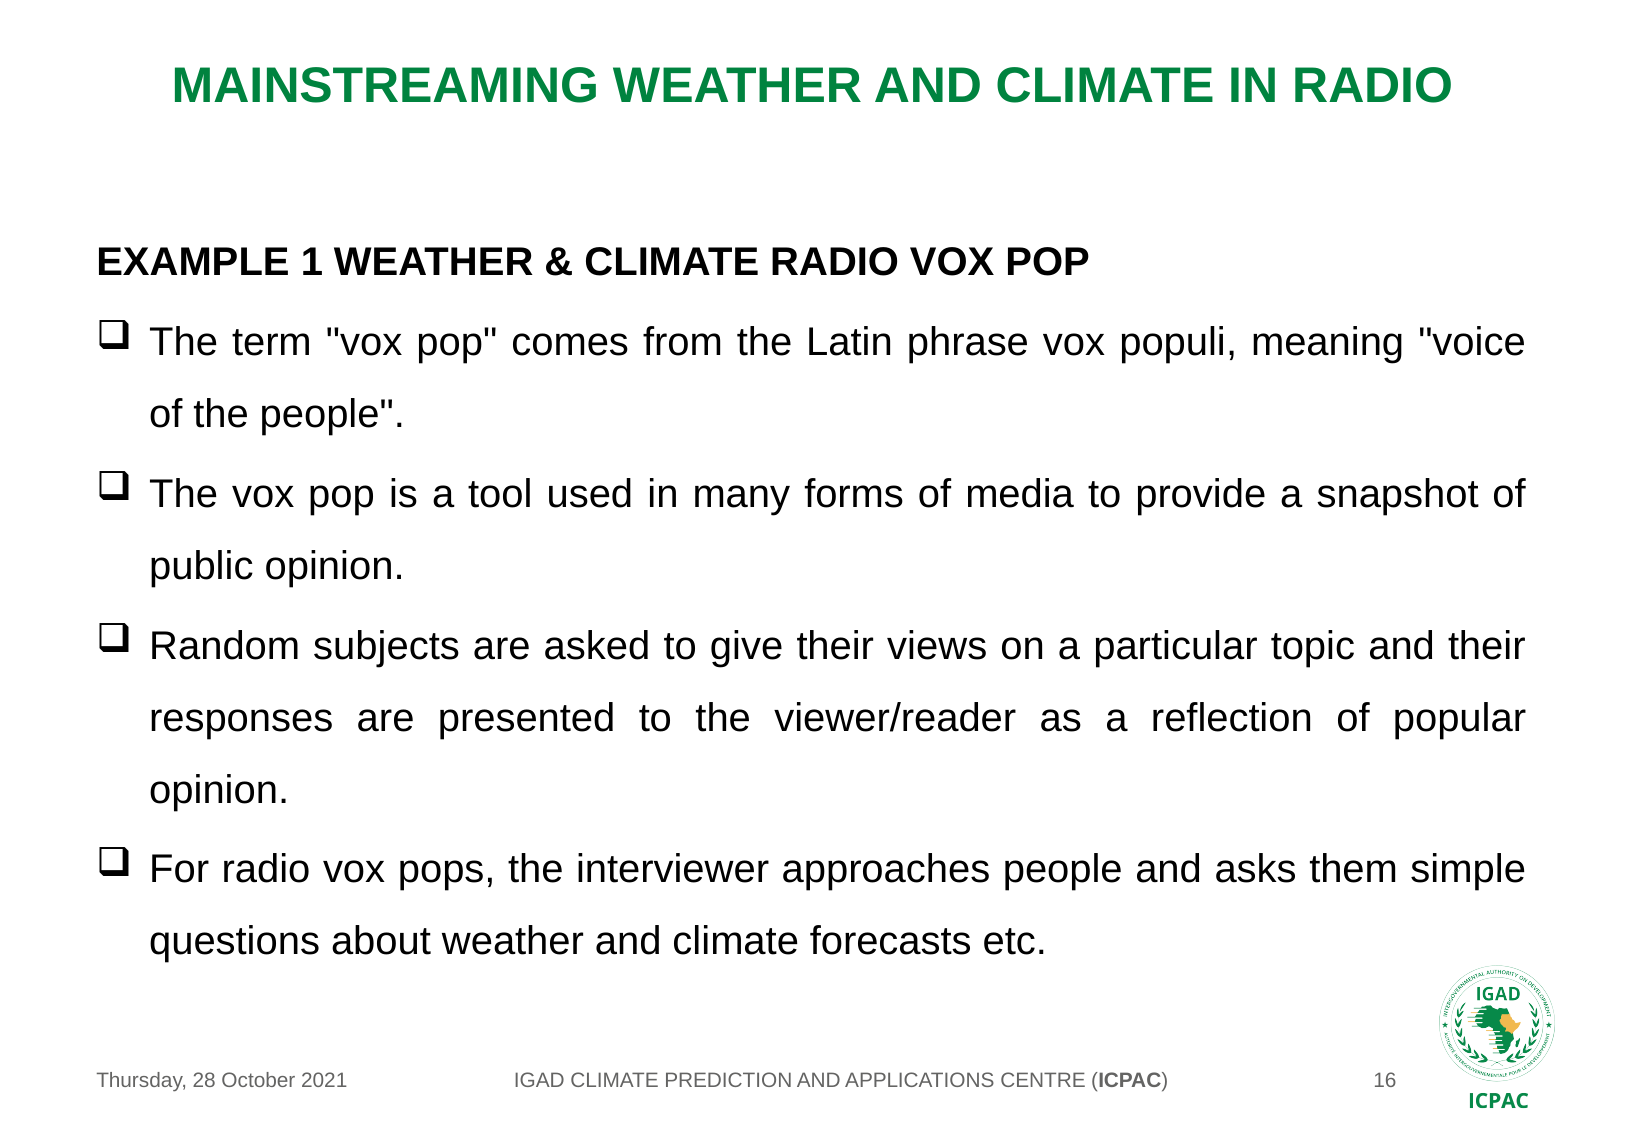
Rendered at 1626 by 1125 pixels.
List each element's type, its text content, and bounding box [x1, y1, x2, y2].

picture [1434, 960, 1561, 1113]
title MAINSTREAMING WEATHER AND CLIMATE IN RADIO [12, 45, 1613, 175]
footer IGAD CLIMATE PREDICTION AND APPLICATIONS CENTRE (ICPAC) [487, 1064, 1195, 1094]
slide_number 16 [1352, 1064, 1417, 1094]
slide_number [81, 1064, 461, 1094]
list EXAMPLE 1 WEATHER & CLIMATE RADIO VOX POP The term "vox pop" comes from the Latin phrase vox populi, meaning "voice of the people". The vox pop is a tool used in many forms of media to provide a snapshot of public opinion. Random subjects are asked to give their views on a particular topic and their responses are presented to the viewer/reader as a reflection of popular opinion. For radio vox pops, the interviewer approaches people and asks them simple questions about weather and climate forecasts etc. [81, 204, 1544, 975]
